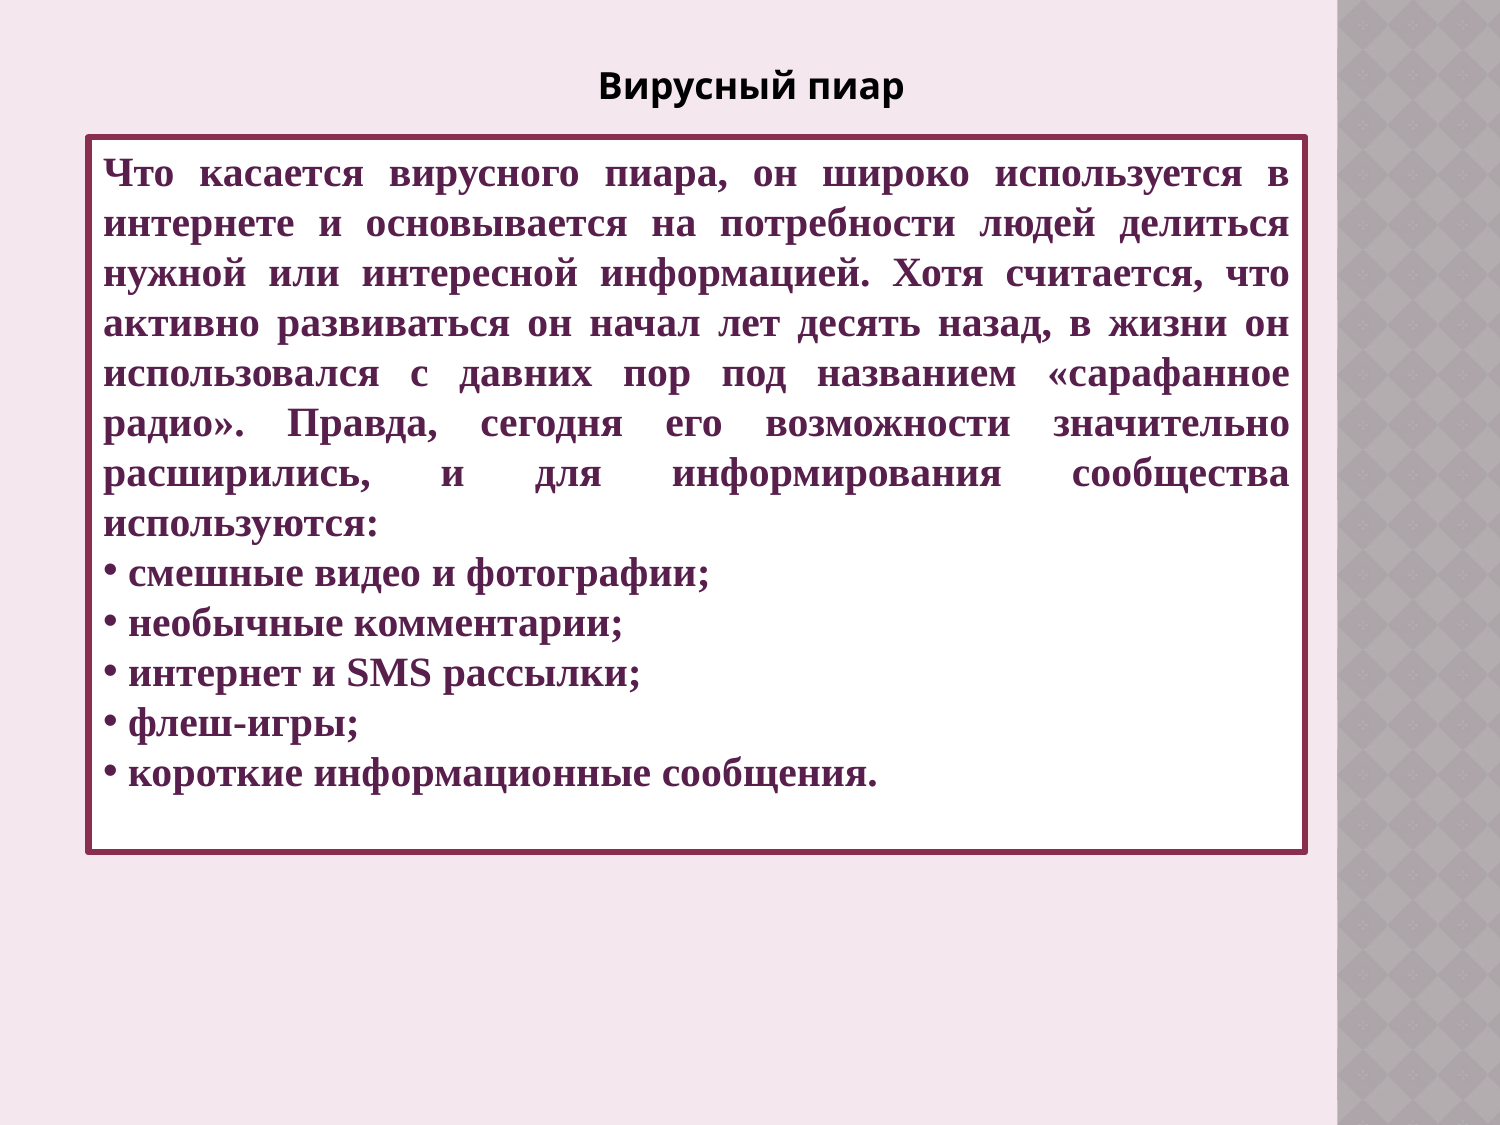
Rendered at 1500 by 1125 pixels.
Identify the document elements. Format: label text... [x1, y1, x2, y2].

text_box Что касается вирусного пиара, он широко используется в интернете и основывается на потребности людей делиться нужной или интересной информацией. Хотя считается, что активно развиваться он начал лет десять назад, в жизни он использовался с давних пор под названием «сарафанное радио». Правда, сегодня его возможности значительно расширились, и для информирования сообщества используются: смешные видео и фотографии; необычные комментарии; интернет и SMS рассылки; флеш-игры; короткие информационные сообщения. [85, 134, 1308, 855]
text_box Вирусный пиар [582, 54, 920, 115]
